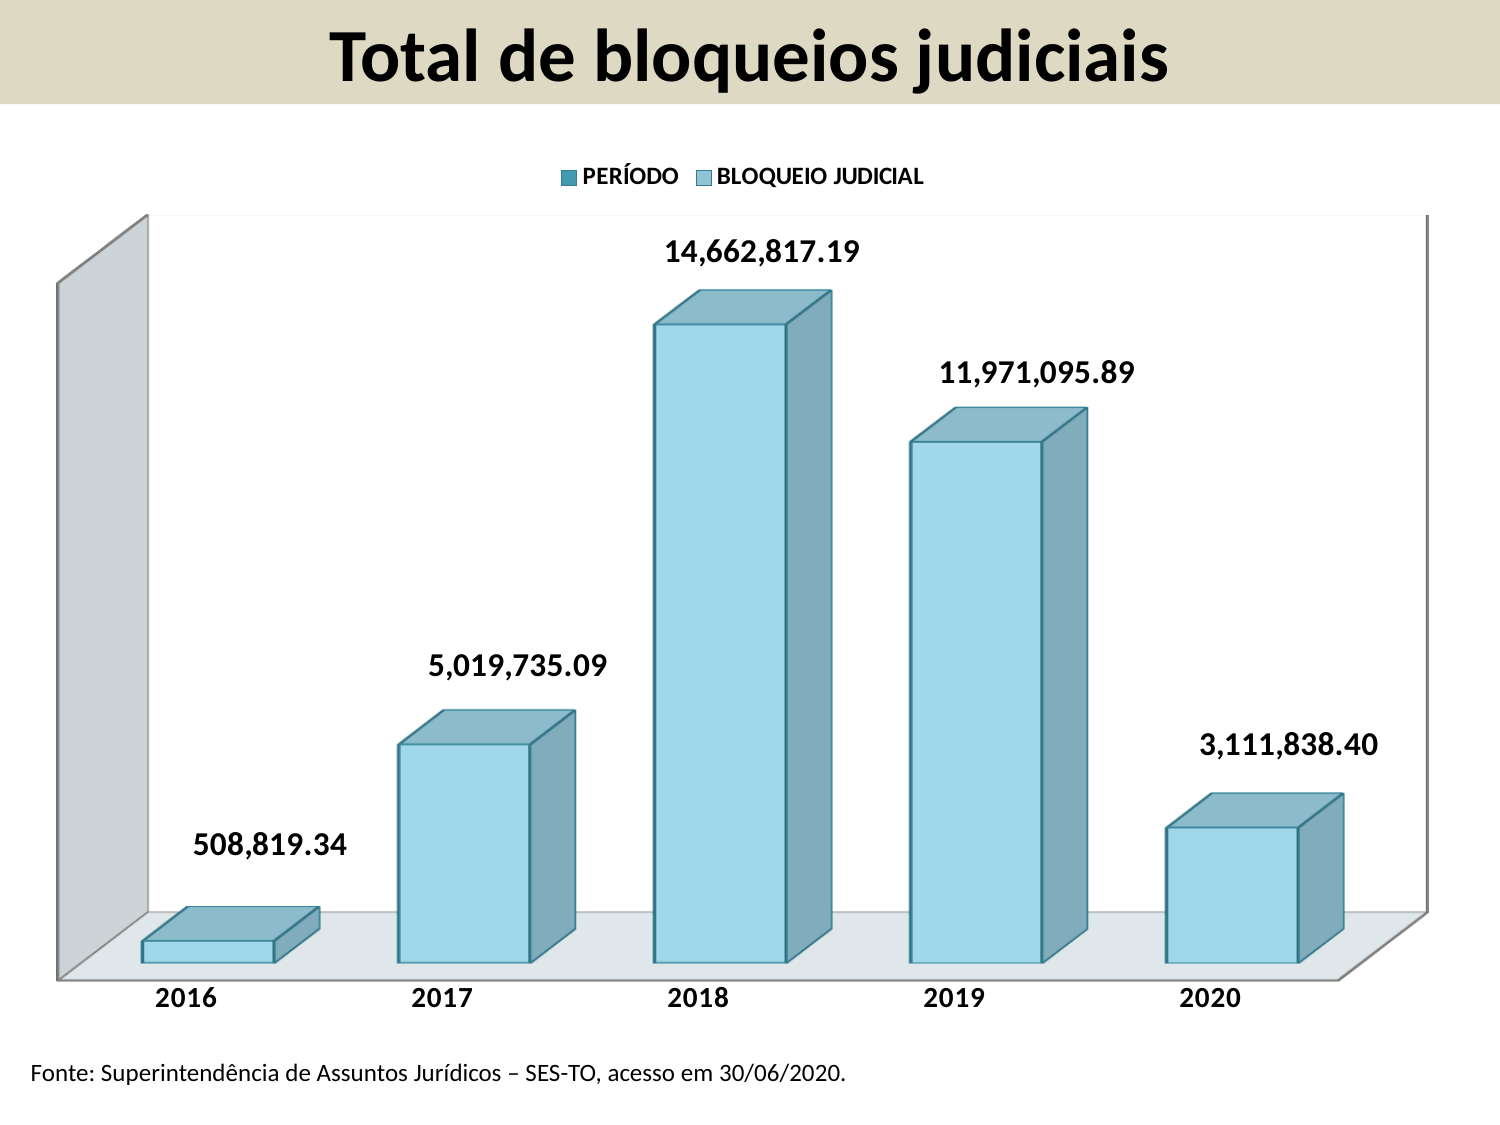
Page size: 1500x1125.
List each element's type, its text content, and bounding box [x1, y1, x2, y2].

text_box Total de bloqueios judiciais [0, 0, 1500, 105]
text_box Fonte: Superintendência de Assuntos Jurídicos – SES-TO, acesso em 30/06/2020. [15, 1048, 1376, 1094]
chart [15, 148, 1471, 1034]
